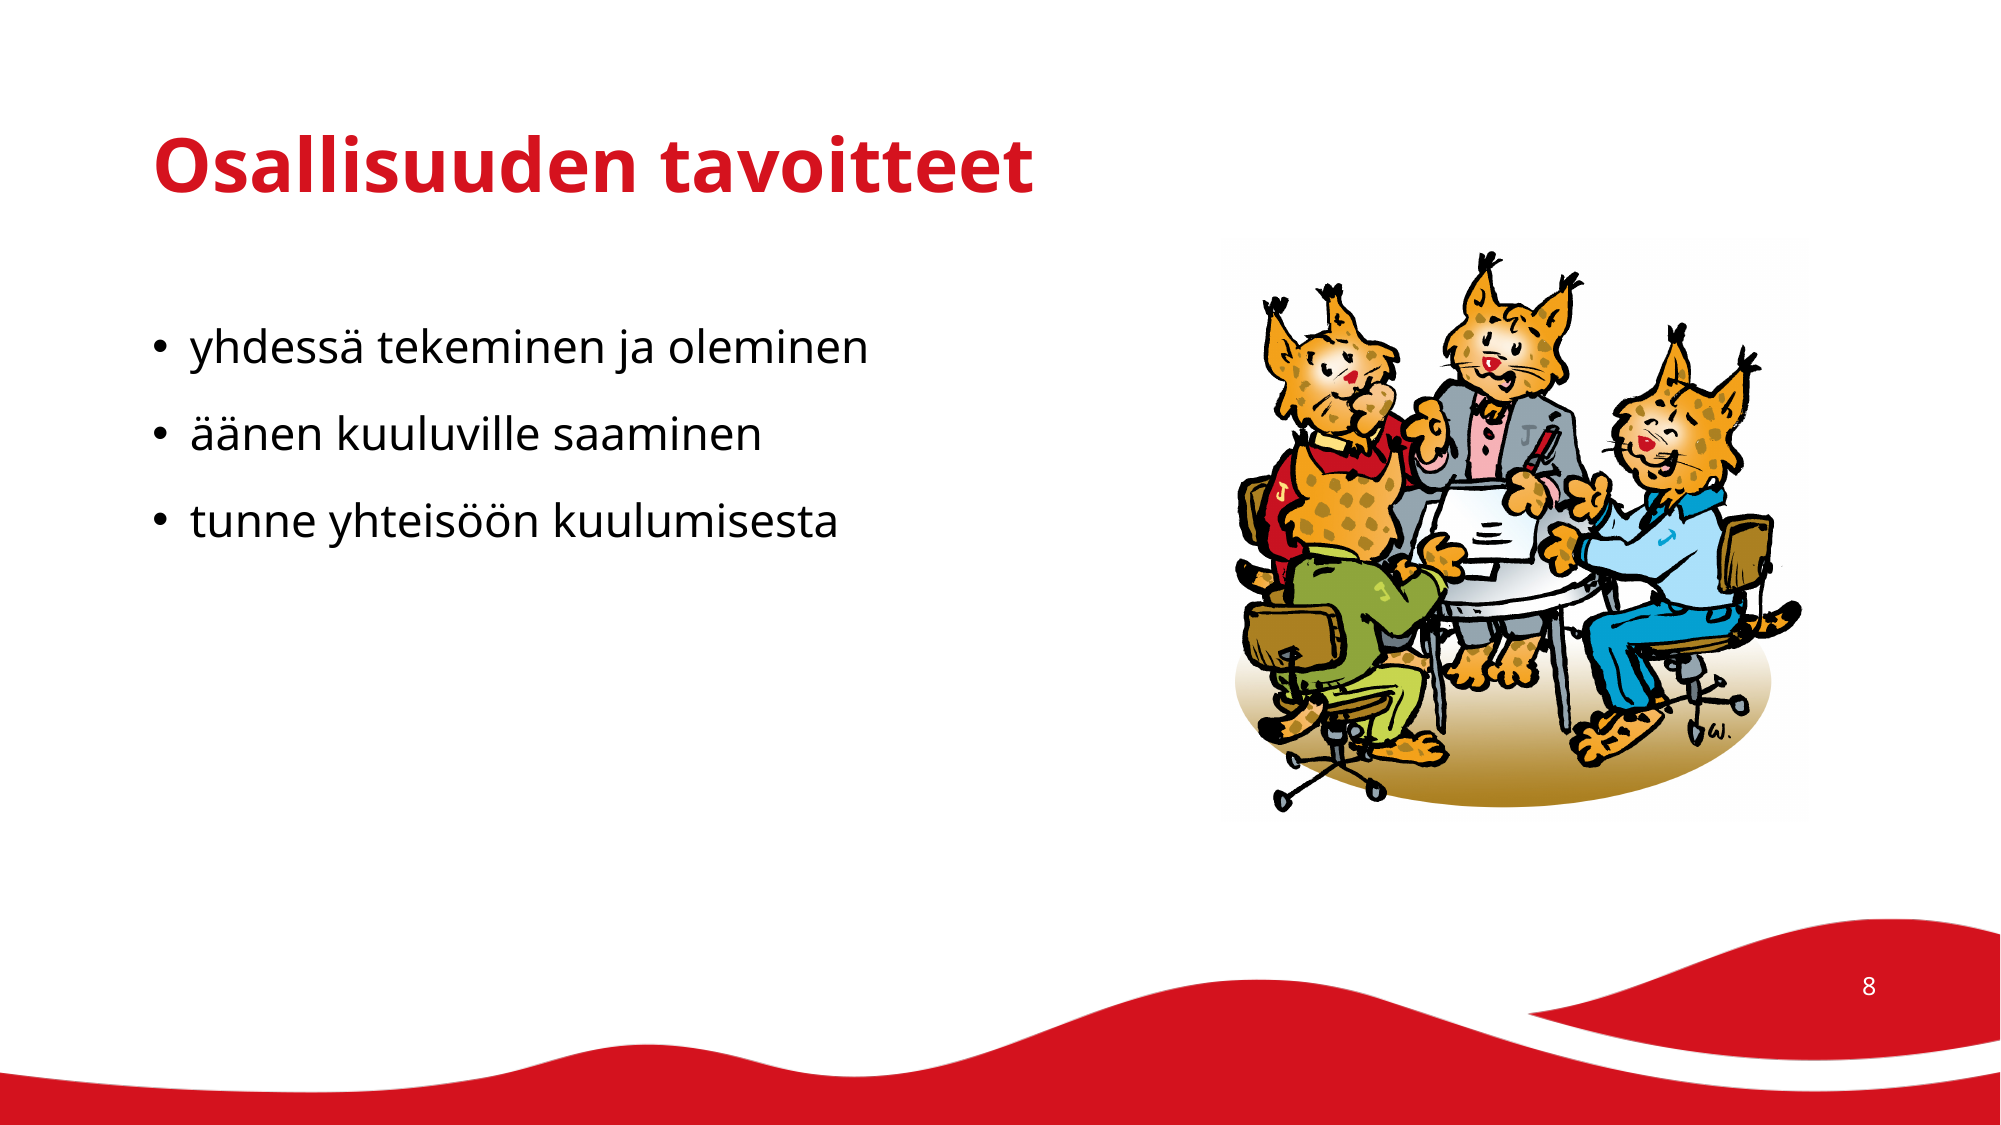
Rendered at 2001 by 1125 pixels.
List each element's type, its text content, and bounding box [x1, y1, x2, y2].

picture [1220, 238, 1809, 822]
picture [0, 911, 2001, 1125]
slide_number 8 [1789, 957, 1892, 1018]
title Osallisuuden tavoitteet [137, 59, 1863, 278]
list yhdessä tekeminen ja oleminen äänen kuuluville saaminen tunne yhteisöön kuulumisesta [137, 299, 1863, 897]
